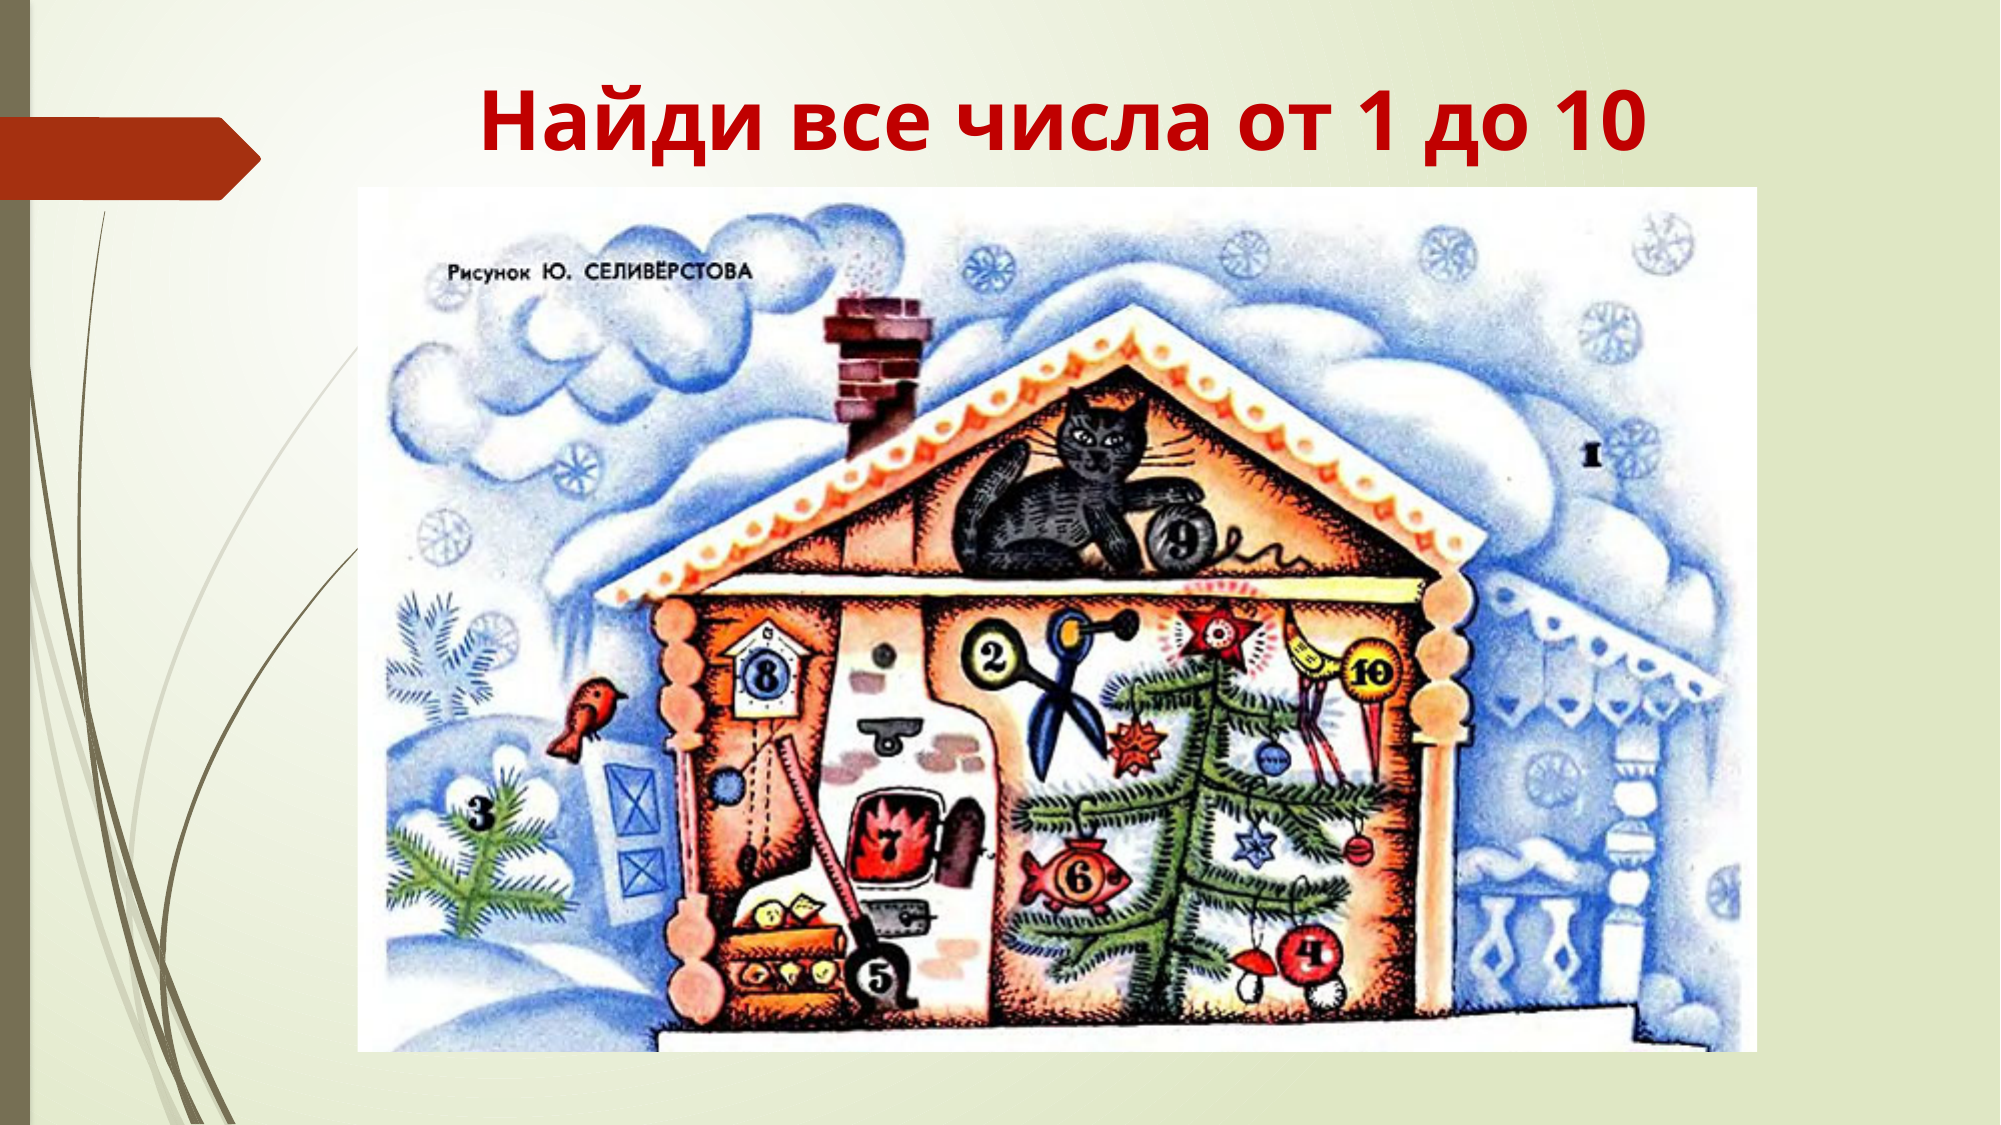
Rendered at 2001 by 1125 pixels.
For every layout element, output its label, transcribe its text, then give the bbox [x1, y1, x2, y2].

title Найди все числа от 1 до 10 [462, 59, 1925, 270]
picture [357, 187, 1758, 1052]
